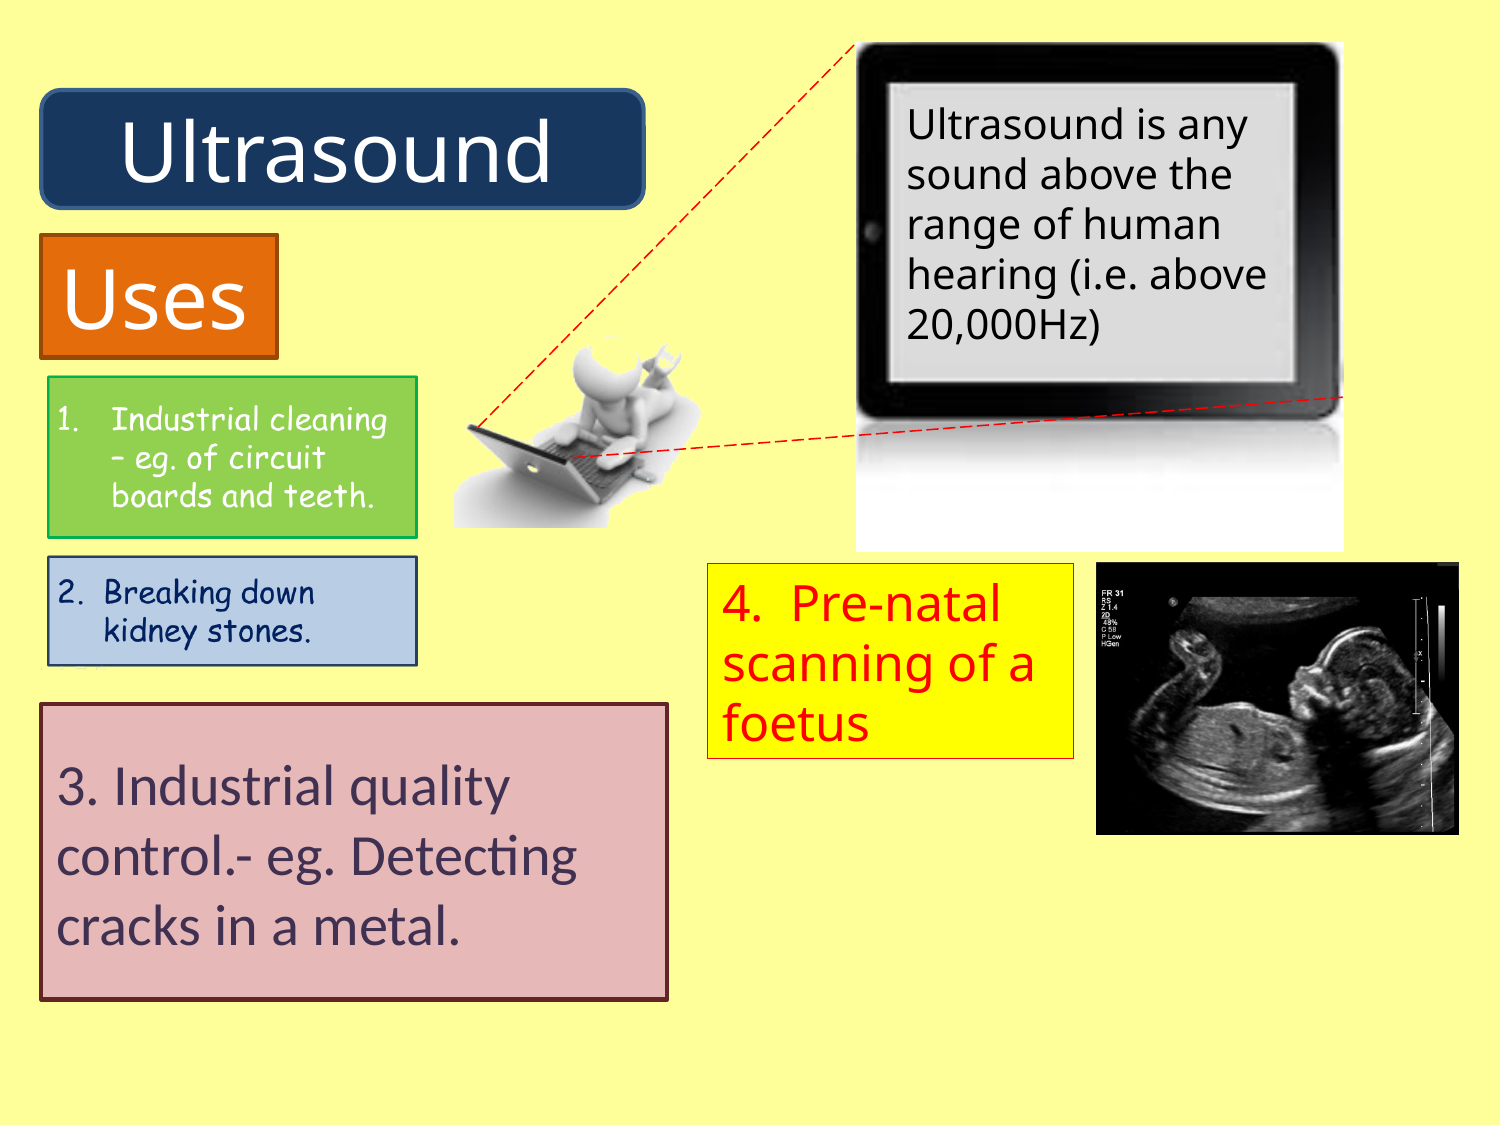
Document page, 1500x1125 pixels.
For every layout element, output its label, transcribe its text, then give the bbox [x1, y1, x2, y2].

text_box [572, 396, 1344, 458]
picture [855, 458, 1344, 552]
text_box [478, 42, 857, 428]
text_box Ultrasound [39, 87, 472, 211]
text_box Uses [39, 233, 279, 360]
picture [41, 370, 420, 670]
picture [1096, 562, 1459, 835]
text_box 3. Industrial quality control.- eg. Detecting cracks in a metal. [39, 702, 669, 1002]
picture [857, 42, 1344, 396]
text_box 4. Pre-natal scanning of a foetus [707, 563, 1074, 759]
picture [454, 326, 718, 529]
